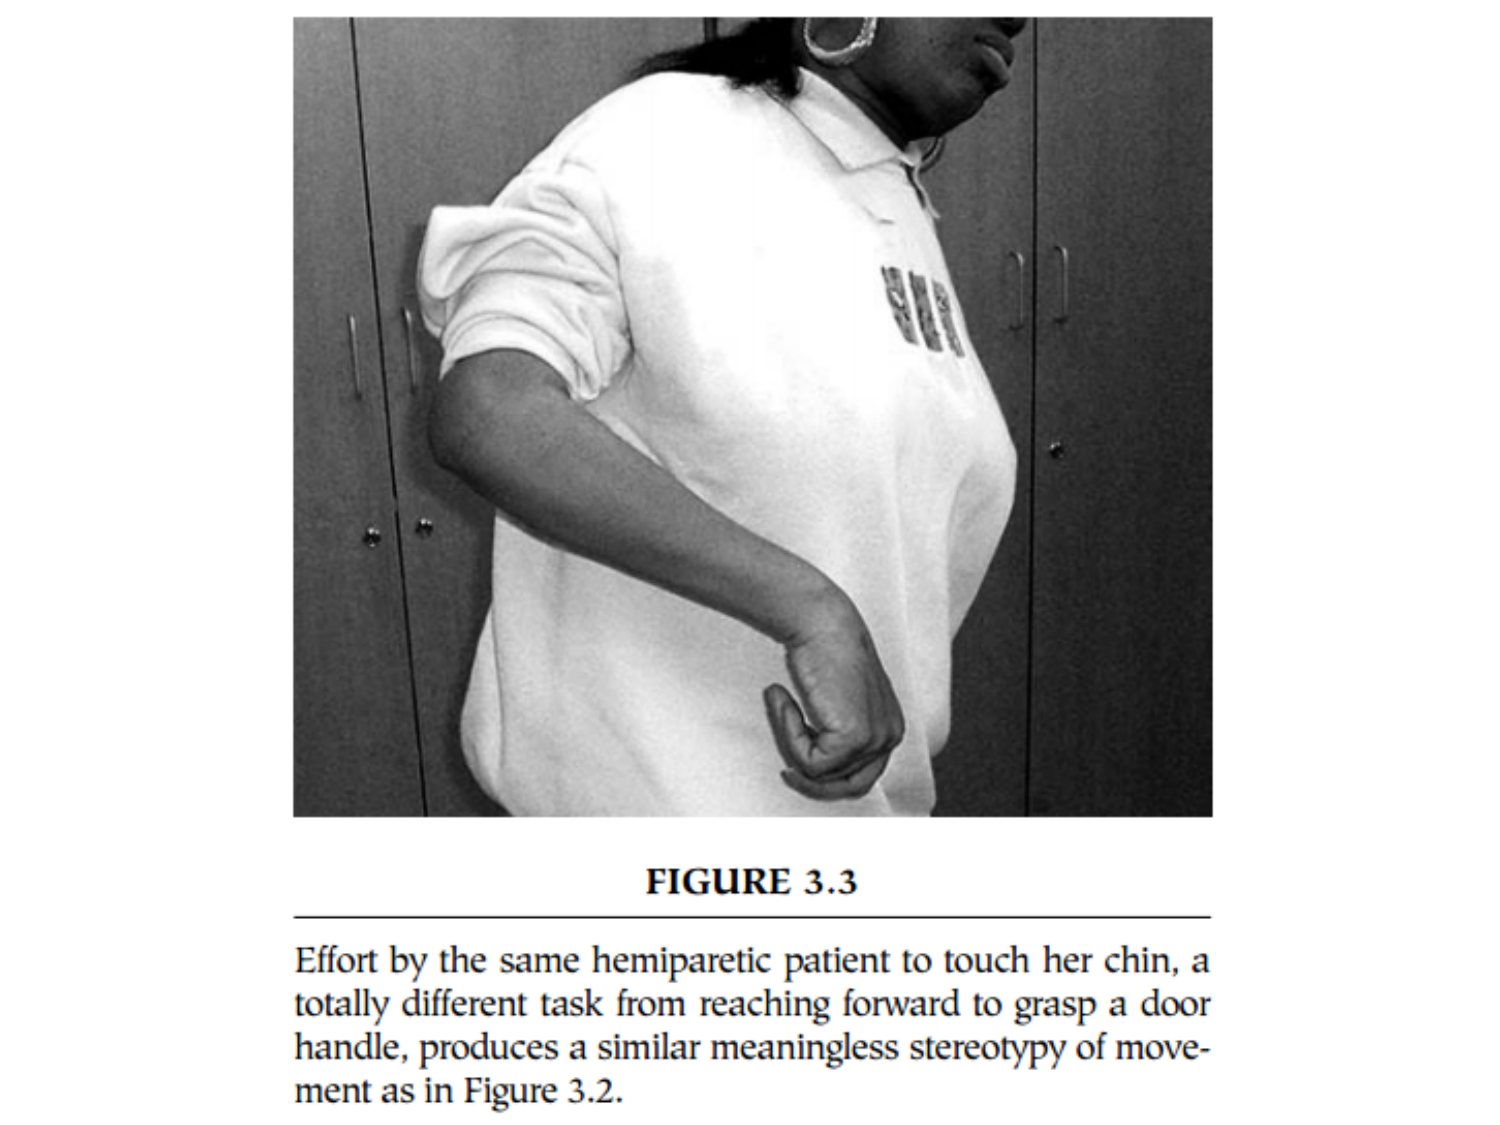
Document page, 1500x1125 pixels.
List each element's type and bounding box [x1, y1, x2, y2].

picture [269, 0, 1238, 1125]
